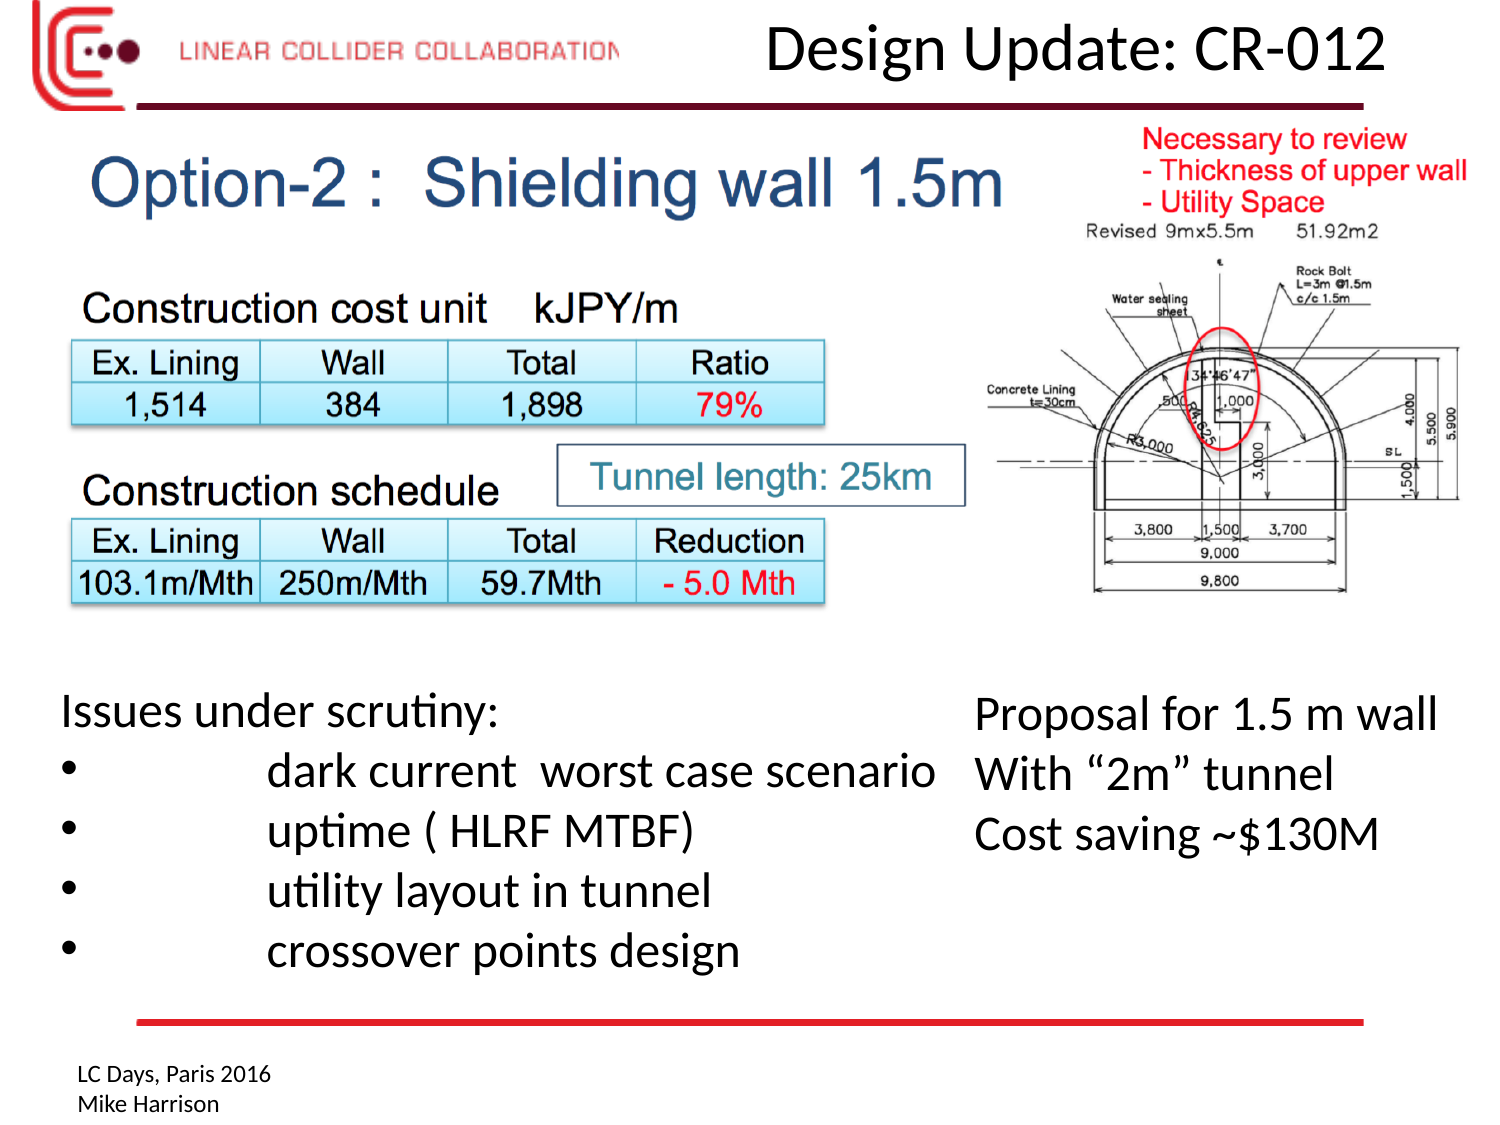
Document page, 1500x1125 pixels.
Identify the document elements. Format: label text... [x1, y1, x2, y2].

text_box Design Update: CR-012 [750, 0, 1425, 119]
picture [0, 121, 1500, 621]
text_box Issues under scrutiny: dark current worst case scenario uptime ( HLRF MTBF) utility layout in tunnel crossover points design [45, 670, 952, 985]
text_box Proposal for 1.5 m wall With “2m” tunnel Cost saving ~$130M [959, 672, 1465, 868]
slide_number LC Days, Paris 2016 Mike Harrison [62, 1050, 463, 1125]
